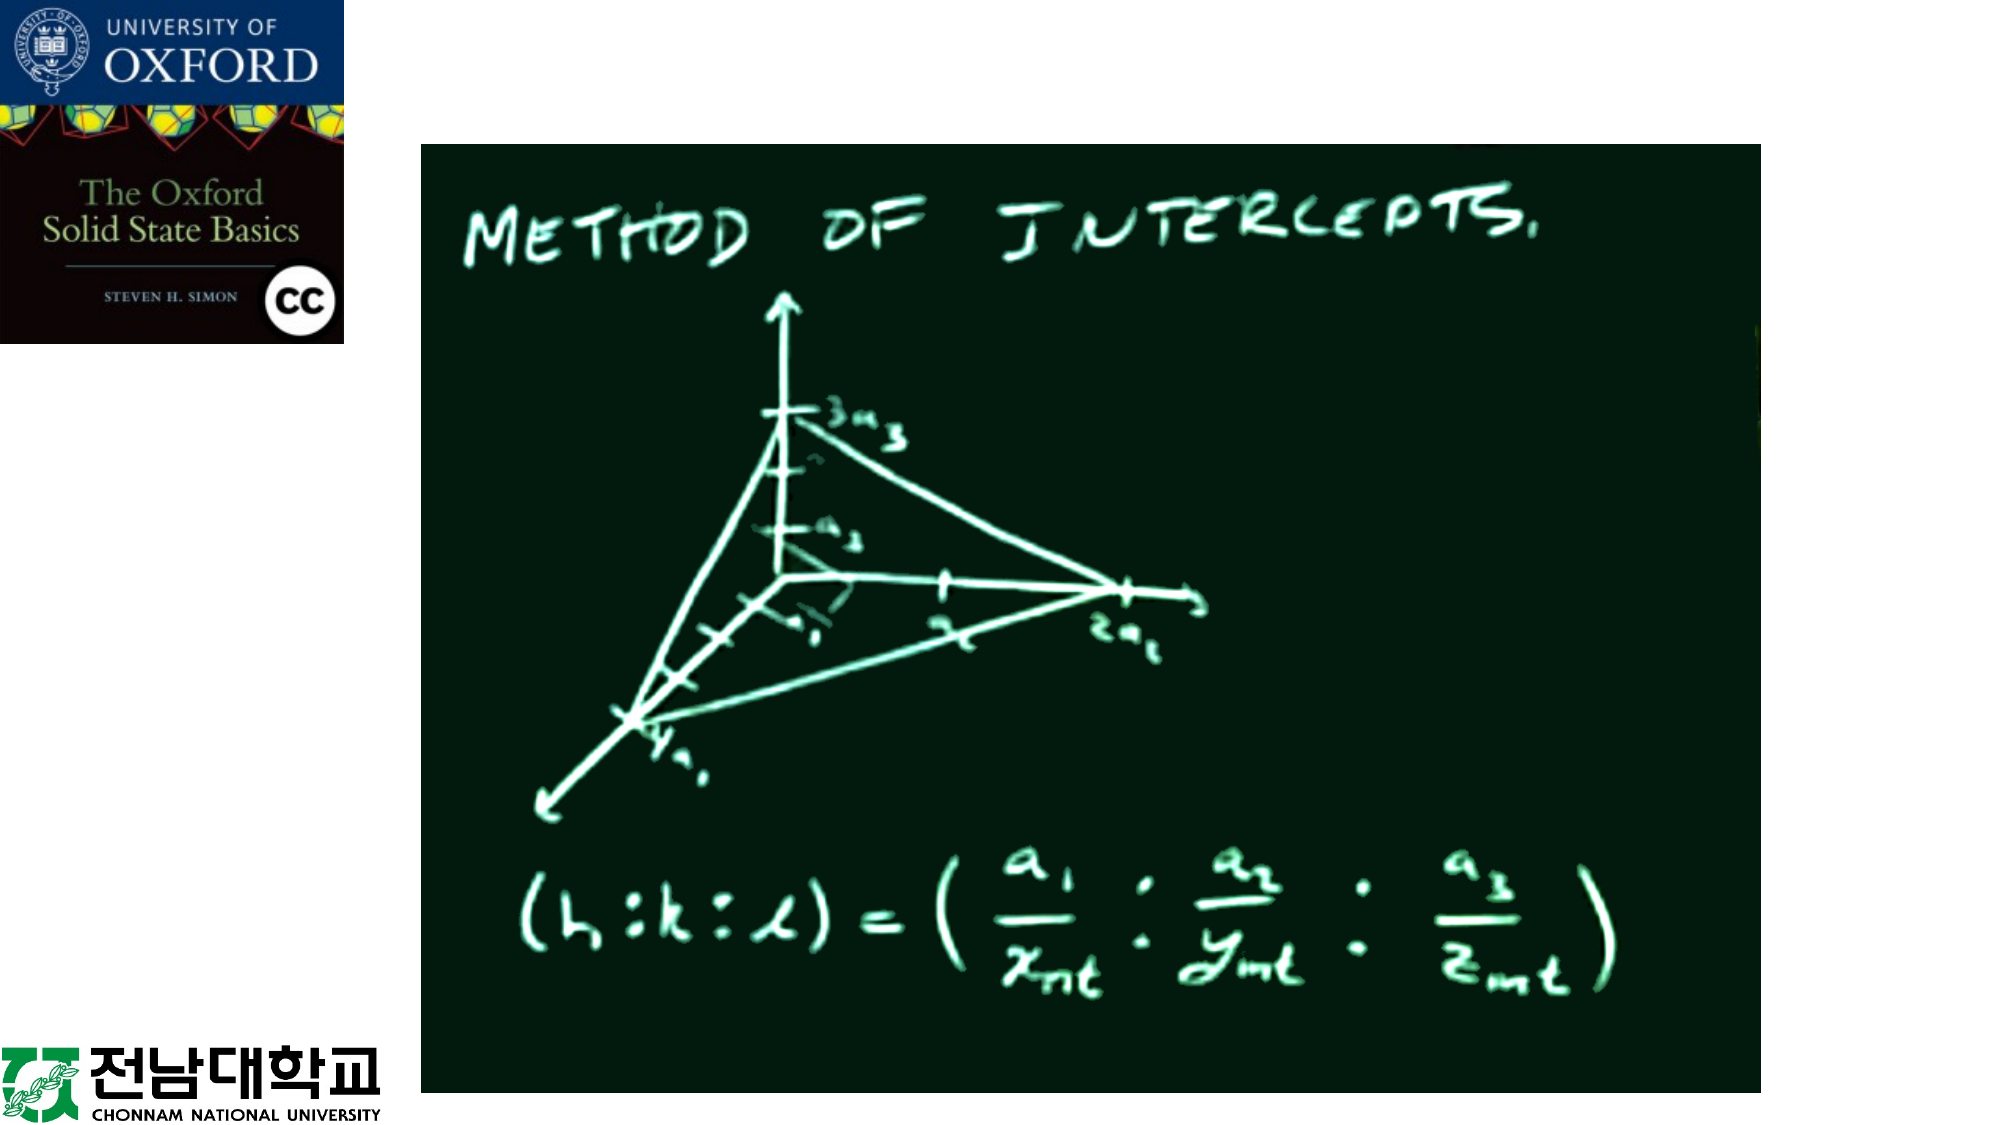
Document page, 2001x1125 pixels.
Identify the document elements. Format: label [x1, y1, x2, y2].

picture [2, 1045, 381, 1123]
picture [0, 0, 344, 344]
picture [421, 144, 1761, 1093]
